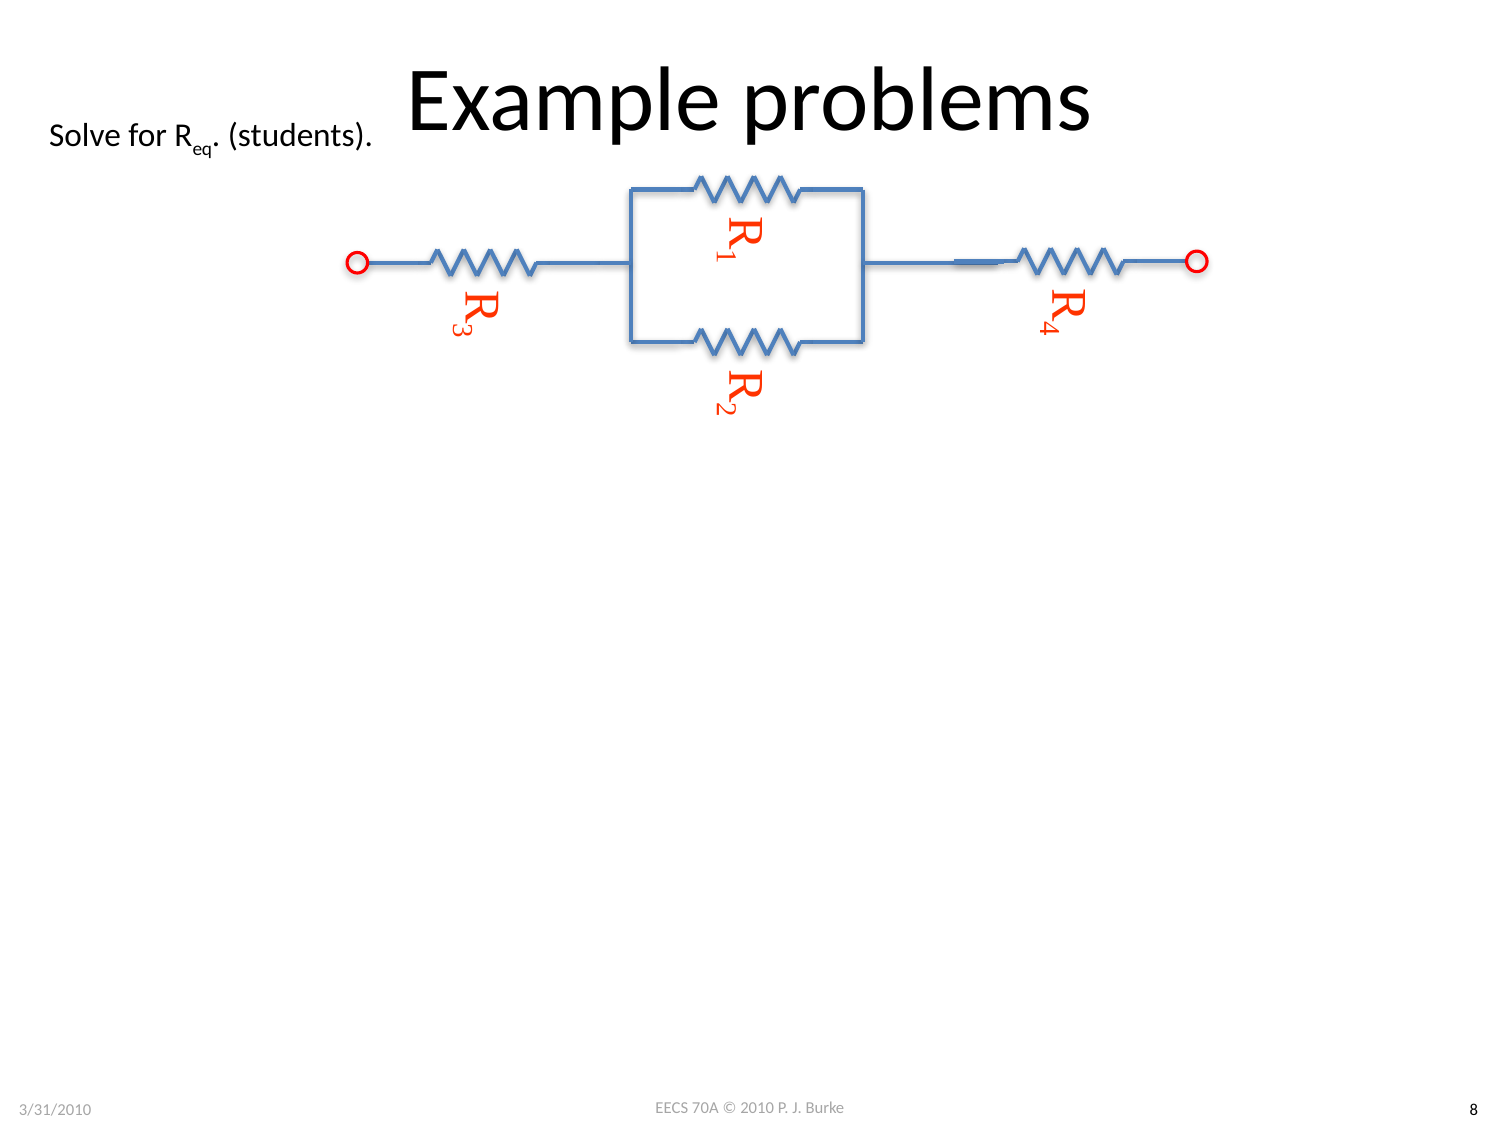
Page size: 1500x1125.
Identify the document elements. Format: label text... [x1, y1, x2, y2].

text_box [394, 197, 574, 431]
text_box [1185, 250, 1208, 273]
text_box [657, 124, 837, 275]
title Example problems [75, 0, 1425, 188]
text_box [657, 276, 837, 510]
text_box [980, 196, 1160, 429]
text_box Solve for Req. (students). [34, 105, 389, 167]
text_box [346, 251, 369, 274]
